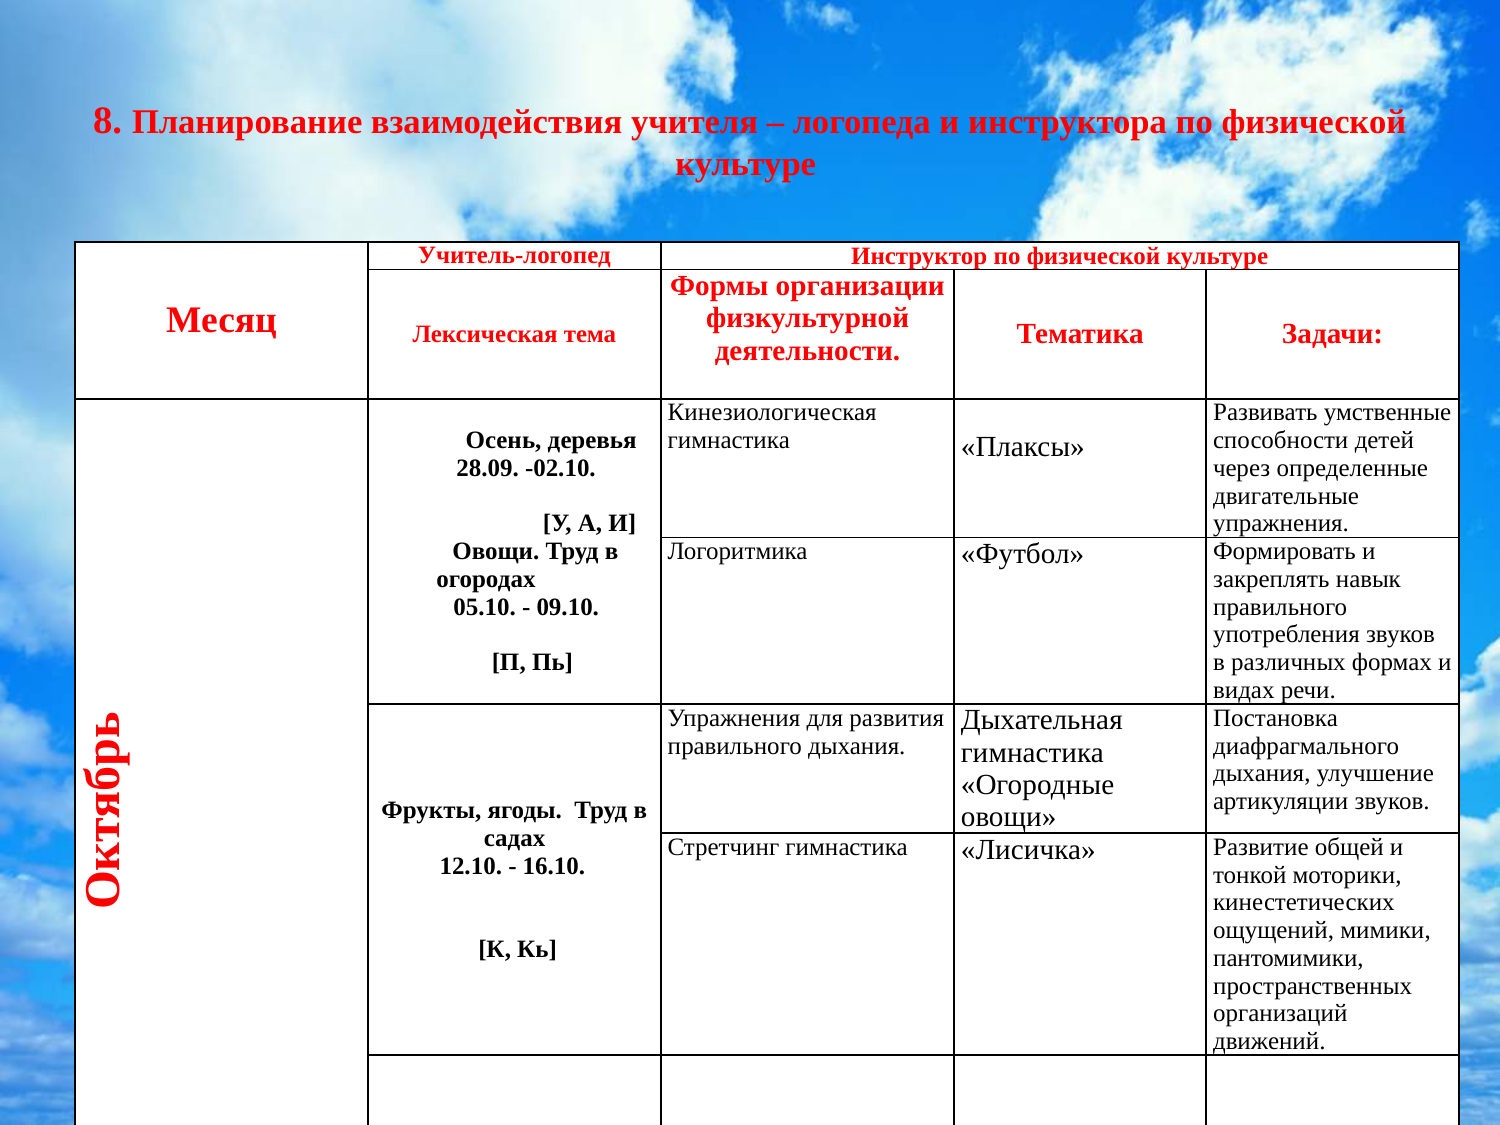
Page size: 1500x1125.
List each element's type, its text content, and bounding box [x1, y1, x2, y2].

table_cell «Футбол» [955, 538, 1205, 703]
picture [0, 0, 1500, 1125]
table_cell Формировать и закреплять навык правильного употребления звуков в различных формах и видах речи. [1207, 538, 1458, 703]
table_cell Кинезиологическая гимнастика [662, 400, 953, 537]
table_cell Октябрь [76, 400, 367, 1125]
table_cell Тематика [955, 270, 1205, 398]
table_header Учитель-логопед [369, 243, 660, 269]
table_cell Развитие общей и тонкой моторики, кинестетических ощущений, мимики, пантомимики, пространственных организаций движений. [1207, 834, 1458, 1054]
table_cell [662, 1056, 953, 1125]
table_cell Развивать умственные способности детей через определенные двигательные упражнения. [1207, 400, 1458, 537]
table_cell Лексическая тема [369, 270, 660, 398]
table_cell [369, 1056, 660, 1125]
table_cell [1207, 1056, 1458, 1125]
table_cell Формы организации физкультурной деятельности. [662, 270, 953, 398]
table_cell Постановка диафрагмального дыхания, улучшение артикуляции звуков. [1207, 705, 1458, 832]
table_cell Дыхательная гимнастика «Огородные овощи» [955, 705, 1205, 832]
table_cell «Плаксы» [955, 400, 1205, 537]
title 8. Планирование взаимодействия учителя – логопеда и инструктора по физической культуре [75, 45, 1425, 233]
table_cell Упражнения для развития правильного дыхания. [662, 705, 953, 832]
table_header Месяц [76, 243, 367, 398]
table_cell «Лисичка» [955, 834, 1205, 1054]
table_cell [955, 1056, 1205, 1125]
table_cell Осень, деревья 28.09. -02.10. [У, А, И] Овощи. Труд в огородах 05.10. - 09.10. [П, Пь] [369, 400, 660, 703]
table_cell Задачи: [1207, 270, 1458, 398]
table_cell Стретчинг гимнастика [662, 834, 953, 1054]
table_header Инструктор по физической культуре [662, 243, 1458, 269]
table_cell Фрукты, ягоды. Труд в садах 12.10. - 16.10. [К, Кь] [369, 705, 660, 1054]
table_cell Логоритмика [662, 538, 953, 703]
